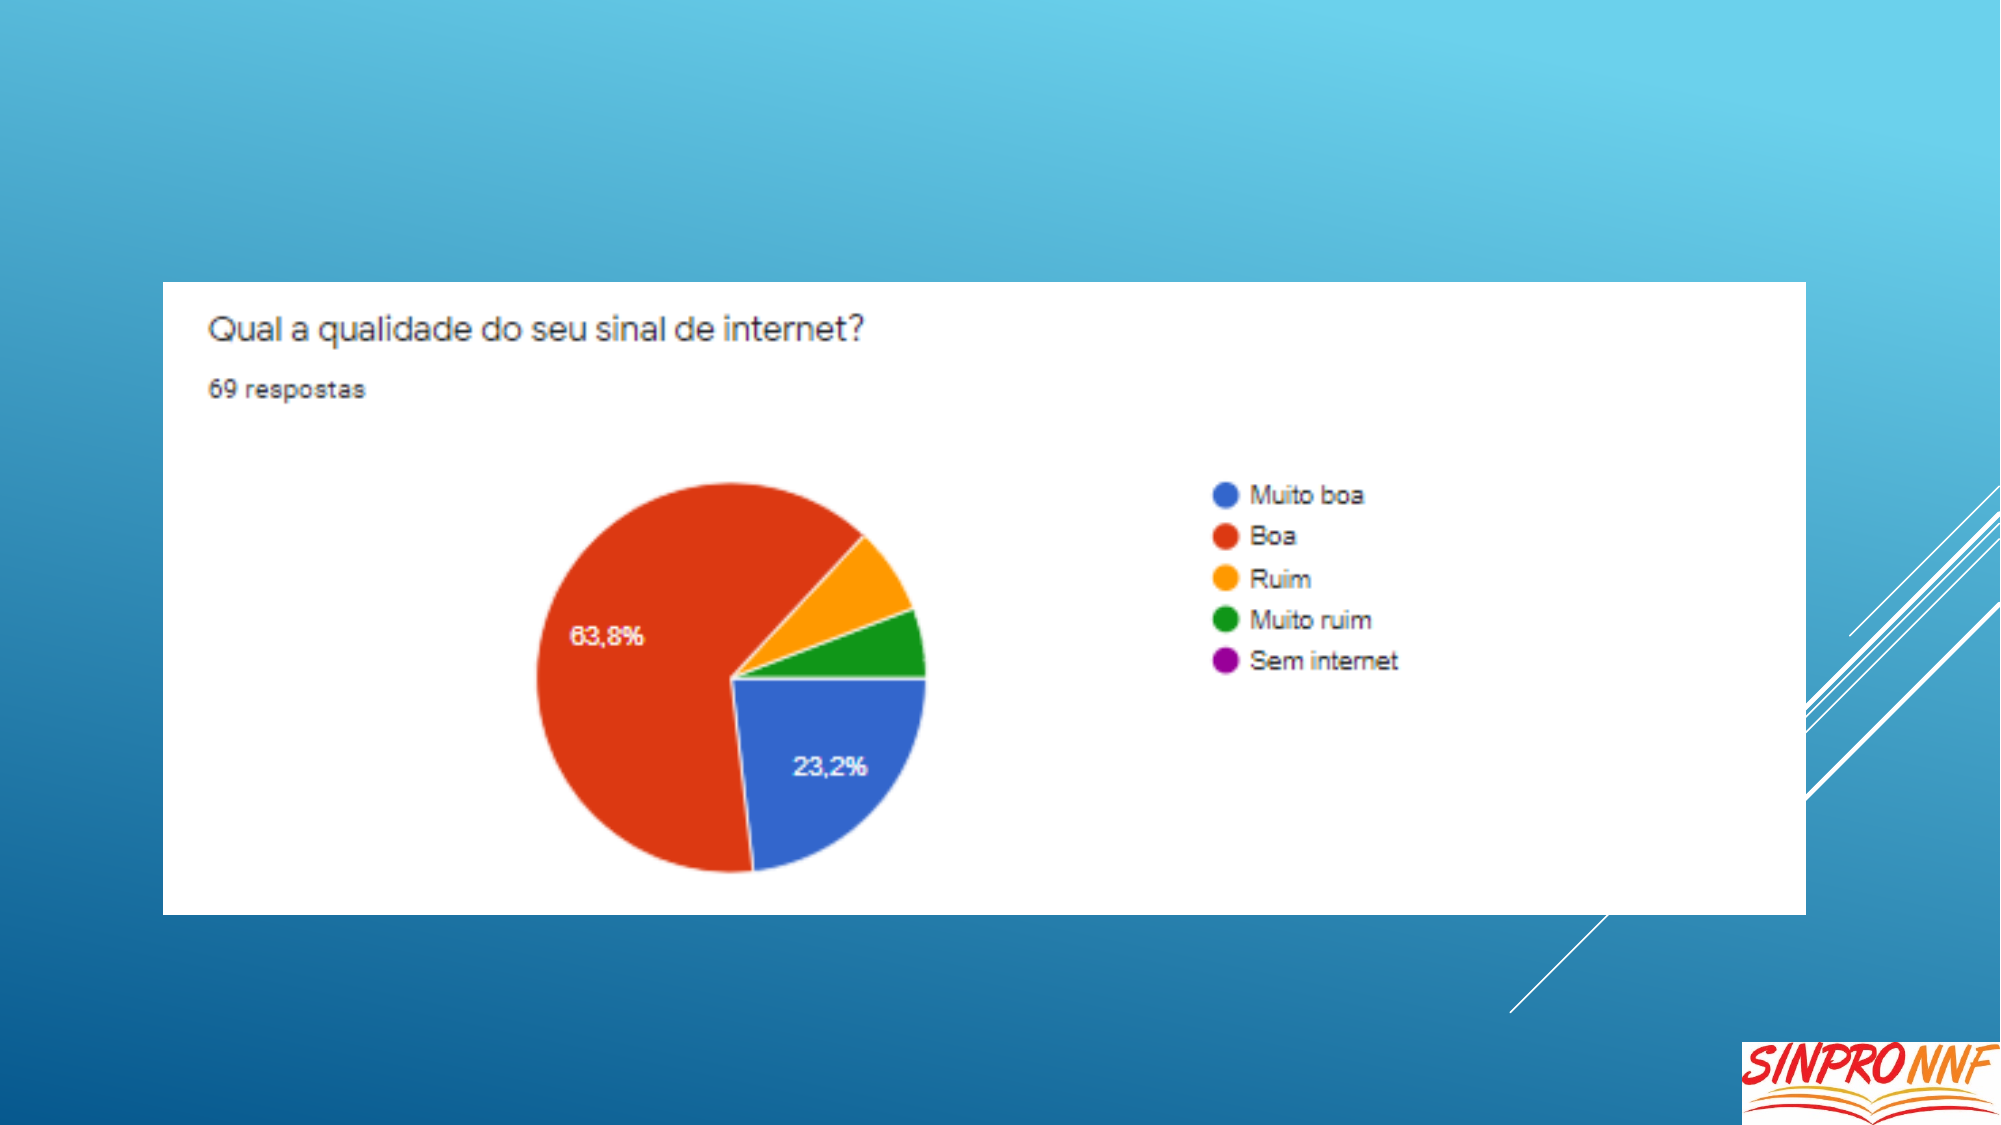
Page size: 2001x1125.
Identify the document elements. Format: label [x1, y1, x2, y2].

picture [1742, 1042, 2000, 1125]
picture [163, 282, 1806, 916]
